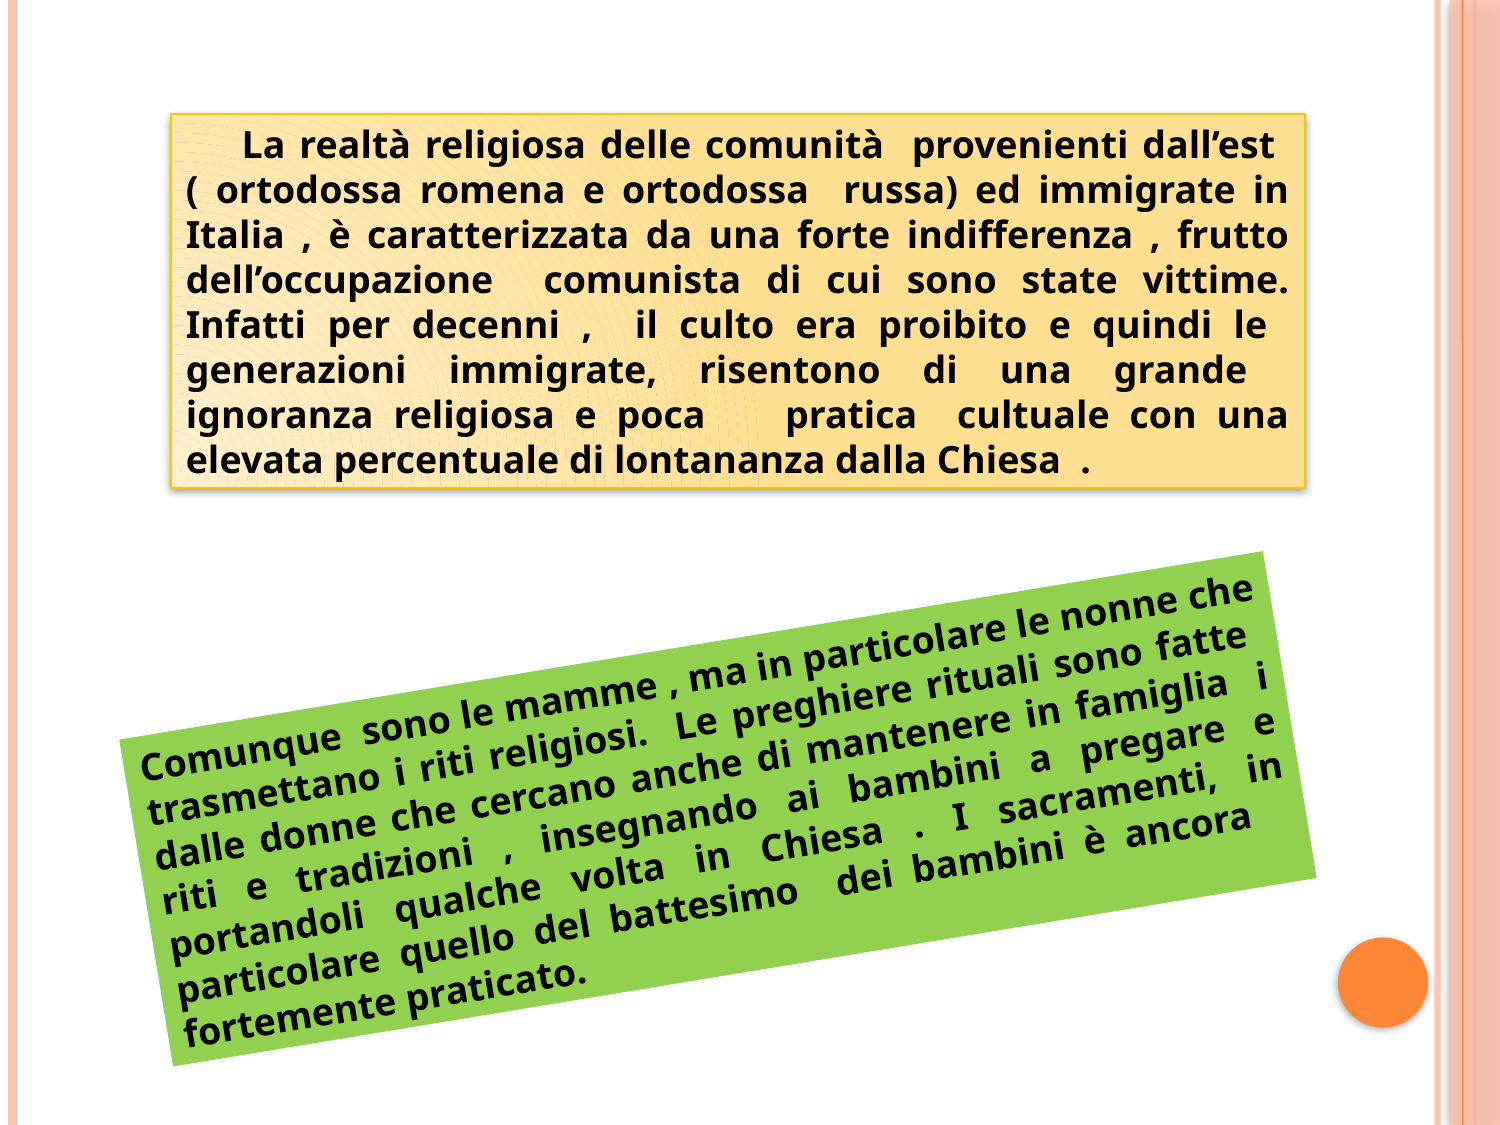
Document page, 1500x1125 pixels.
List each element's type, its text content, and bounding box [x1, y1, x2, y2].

text_box Comunque sono le mamme , ma in particolare le nonne che trasmettano i riti religiosi. Le preghiere rituali sono fatte dalle donne che cercano anche di mantenere in famiglia i riti e tradizioni , insegnando ai bambini a pregare e portandoli qualche volta in Chiesa . I sacramenti, in particolare quello del battesimo dei bambini è ancora fortemente praticato. [120, 551, 1316, 1066]
text_box La realtà religiosa delle comunità provenienti dall’est ( ortodossa romena e ortodossa russa) ed immigrate in Italia , è caratterizzata da una forte indifferenza , frutto dell’occupazione comunista di cui sono state vittime. Infatti per decenni , il culto era proibito e quindi le generazioni immigrate, risentono di una grande ignoranza religiosa e poca pratica cultuale con una elevata percentuale di lontananza dalla Chiesa . [170, 113, 1306, 489]
